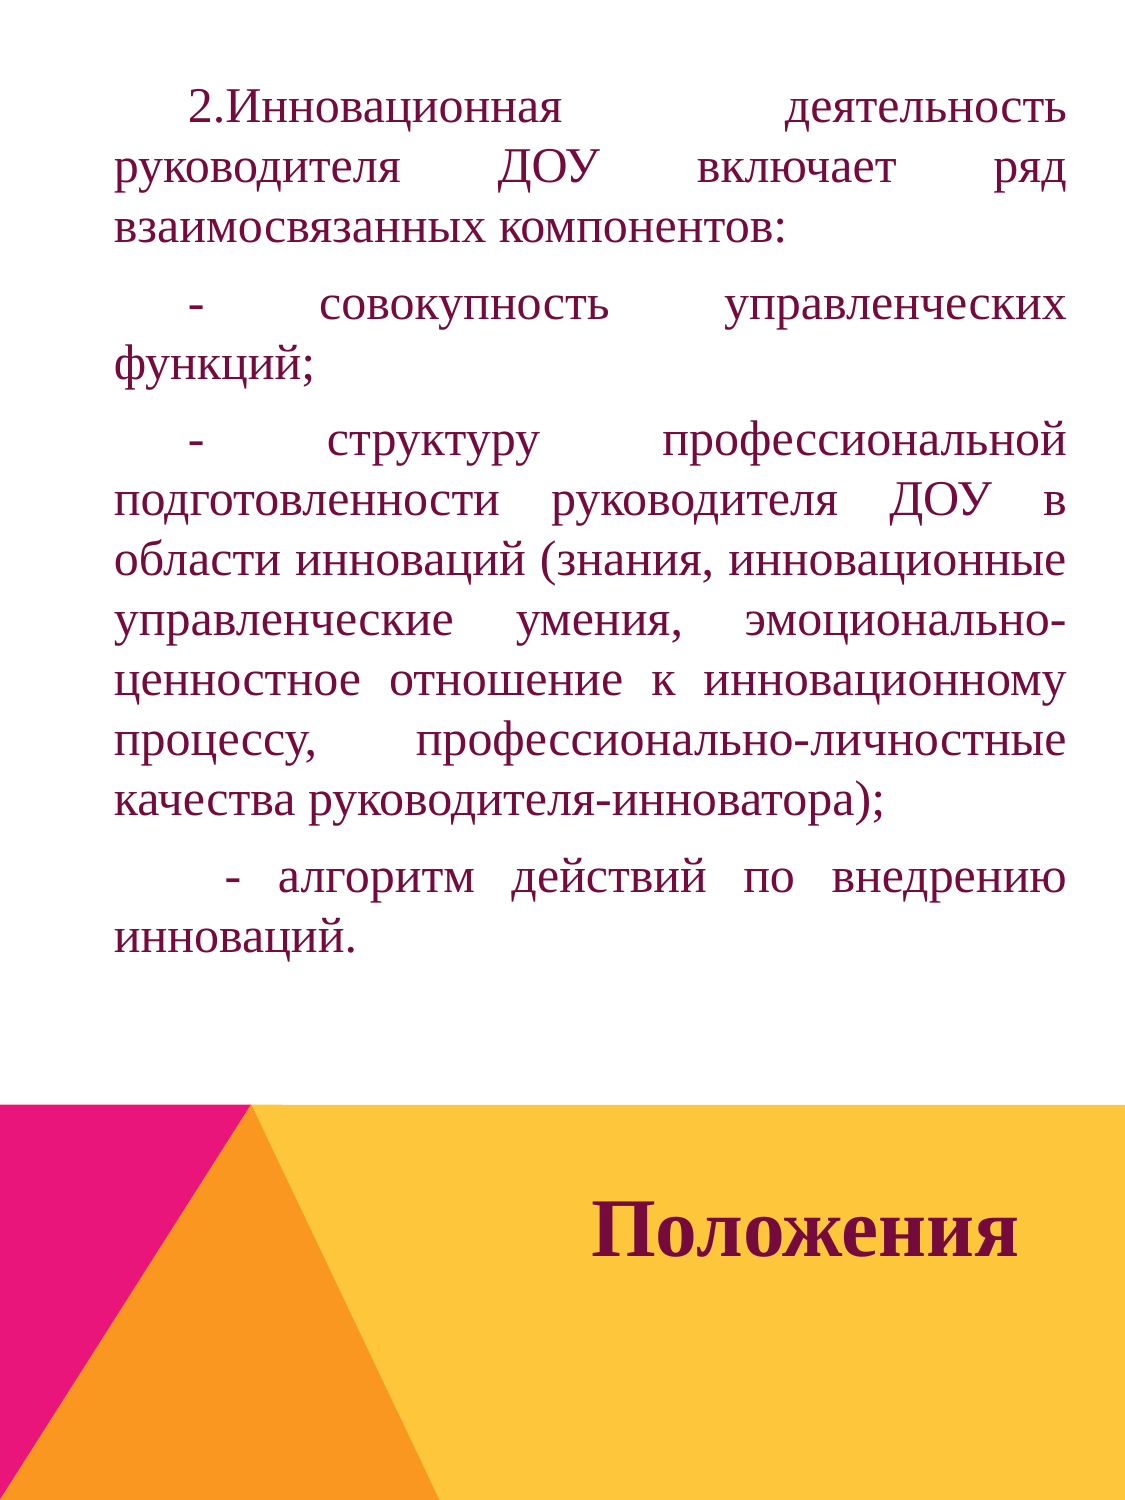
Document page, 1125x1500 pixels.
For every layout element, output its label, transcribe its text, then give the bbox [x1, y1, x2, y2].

list 2.Инновационная деятельность руководителя ДОУ включает ряд взаимосвязанных компонентов: - совокупность управленческих функций; - структуру профессиональной подготовленности руководителя ДОУ в области инноваций (знания, инновационные управленческие умения, эмоционально-ценностное отношение к инновационному процессу, профессионально-личностные качества руководителя-инноватора); - алгоритм действий по внедрению инноваций. [42, 64, 1083, 1105]
title Положения [199, 1163, 1035, 1284]
